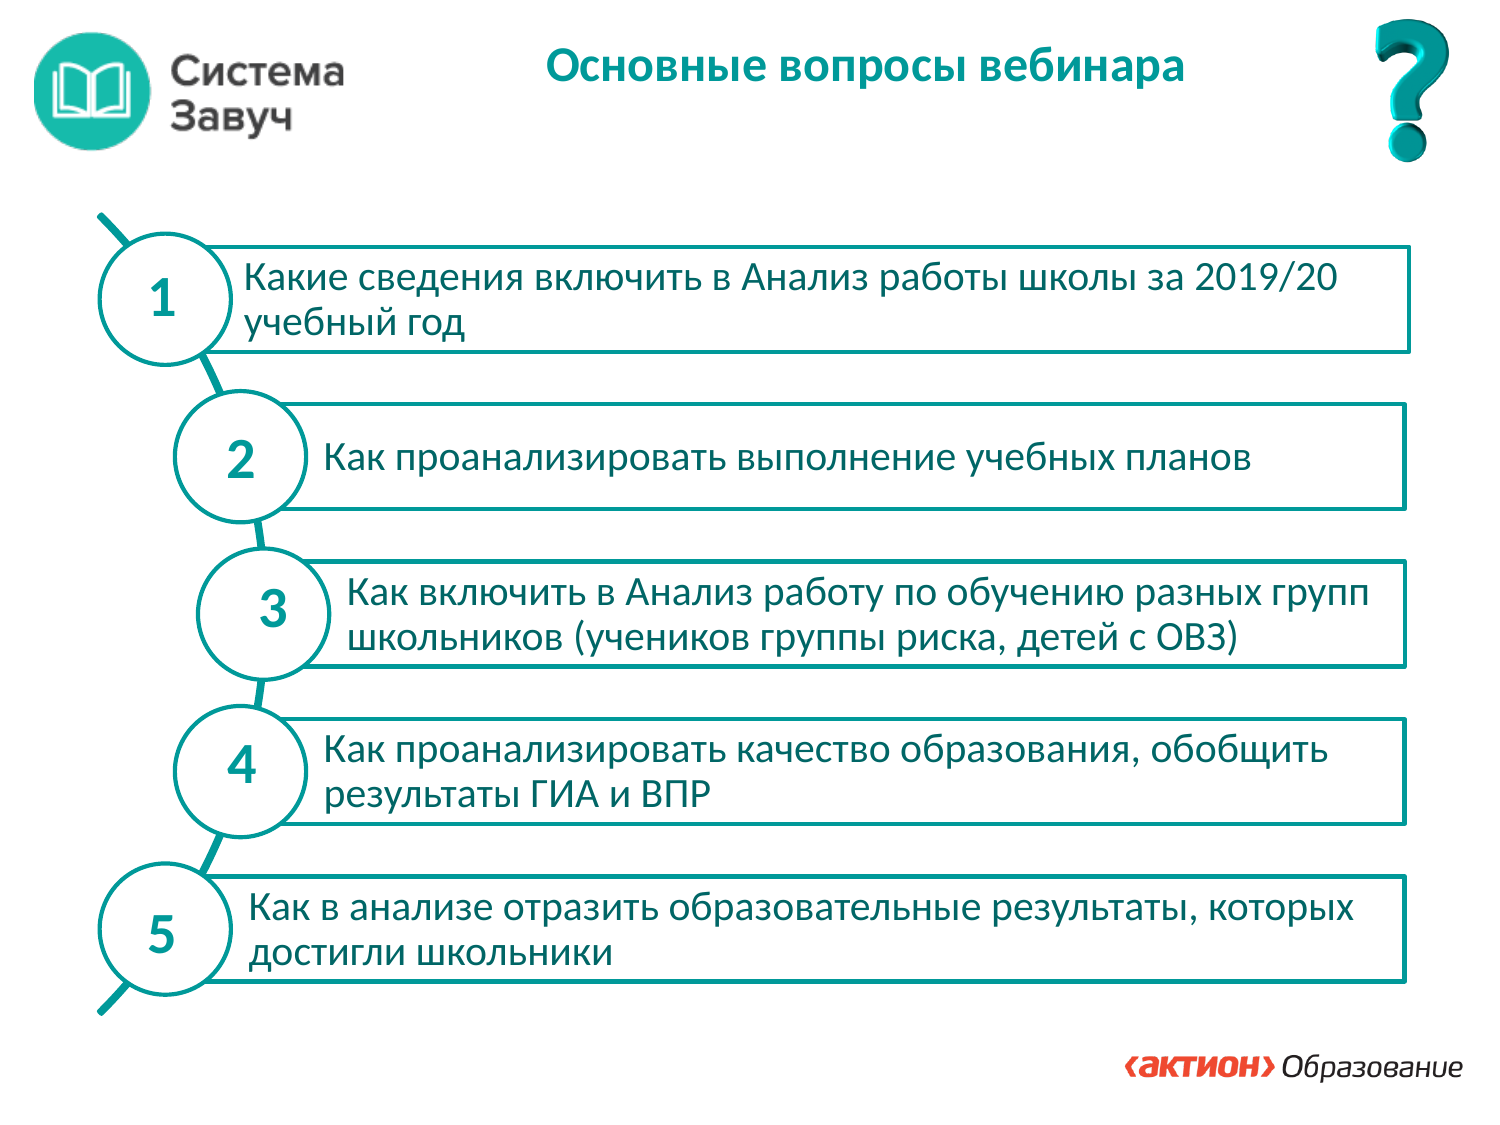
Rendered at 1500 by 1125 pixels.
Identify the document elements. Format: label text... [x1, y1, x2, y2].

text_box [88, 193, 1420, 1035]
picture [34, 0, 347, 188]
picture [1122, 1050, 1464, 1086]
picture [1323, 0, 1500, 177]
text_box Основные вопросы вебинара [391, 24, 1318, 99]
